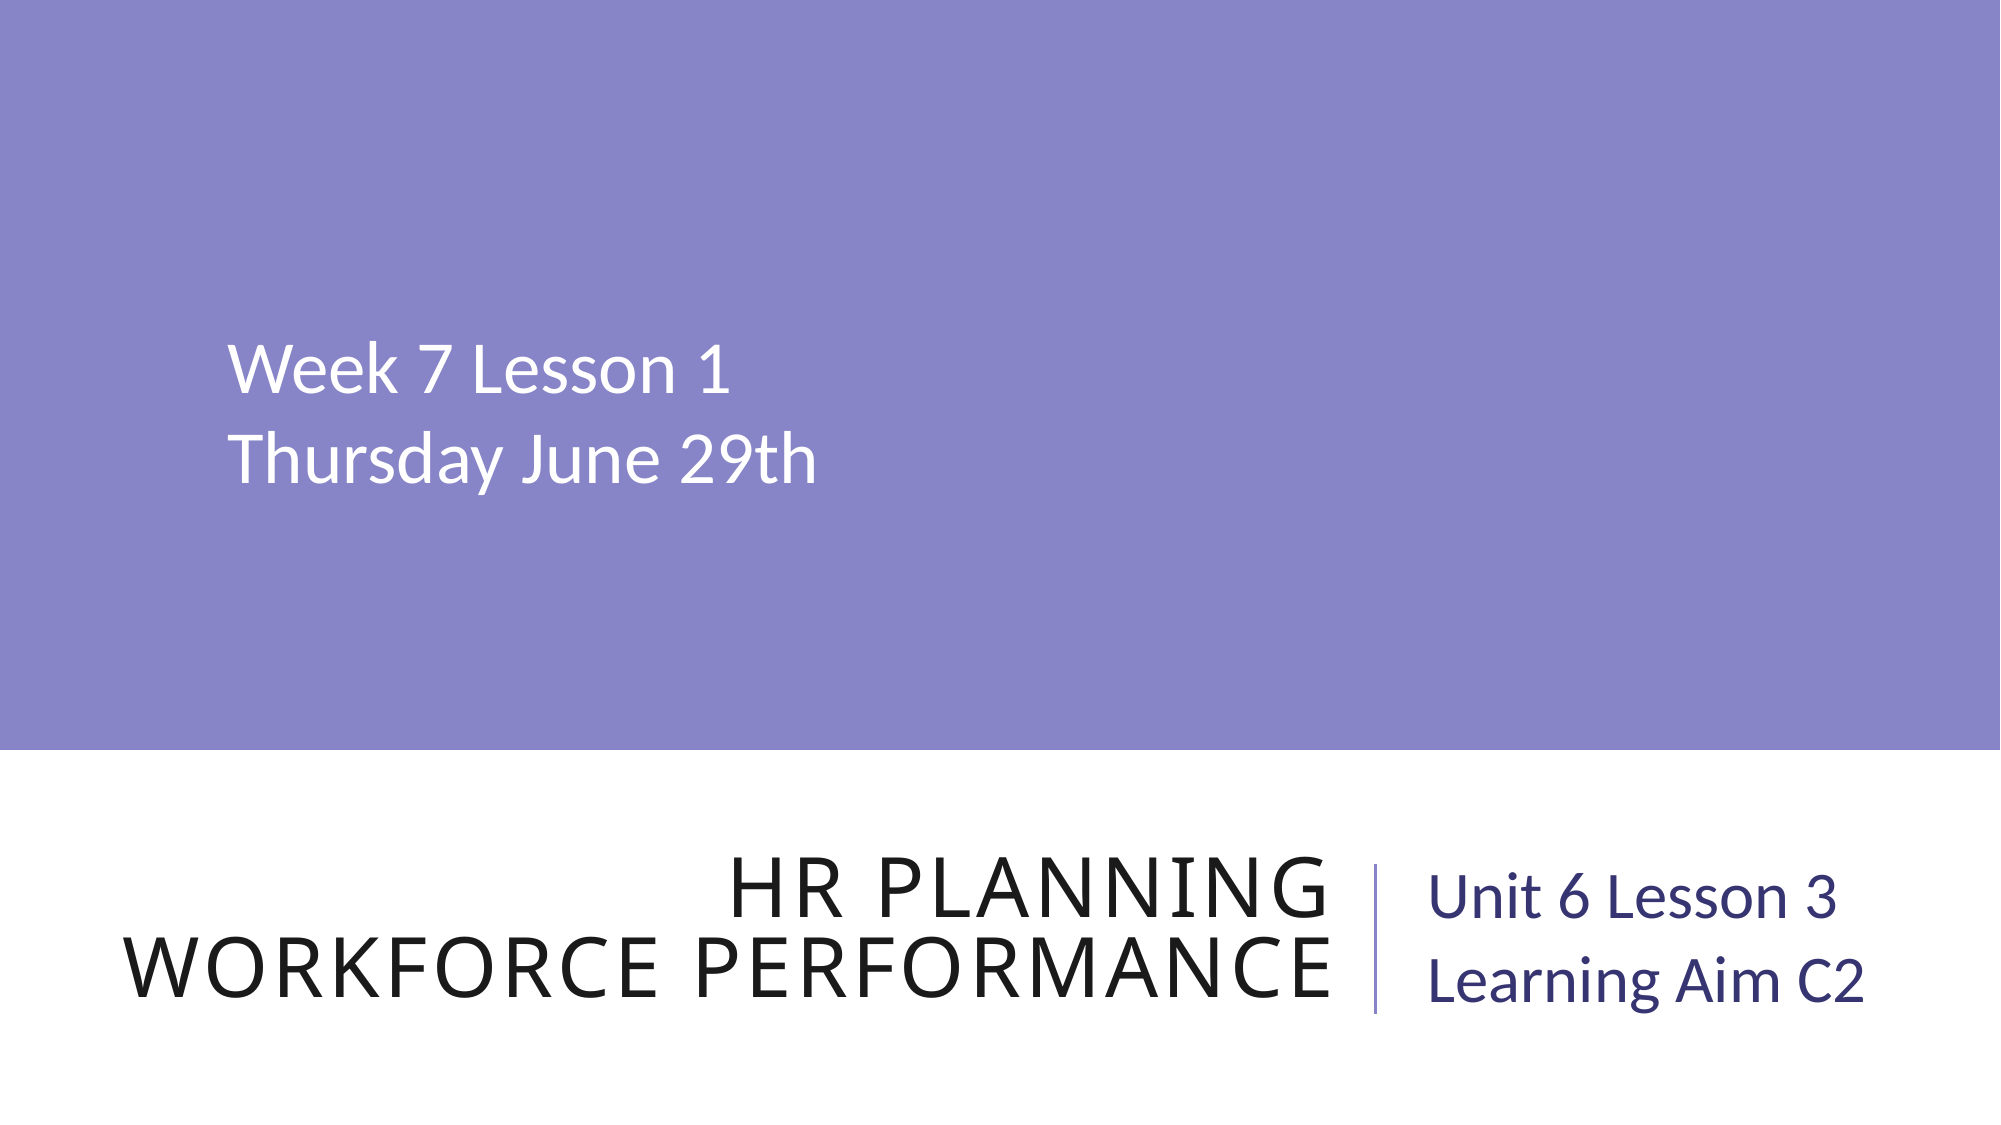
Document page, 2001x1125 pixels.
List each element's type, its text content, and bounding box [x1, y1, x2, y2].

text_box Week 7 Lesson 1 Thursday June 29th [212, 311, 1213, 506]
subtitle Unit 6 Lesson 3 Learning Aim C2 [1412, 813, 1938, 1054]
title HR planning workforce performance [75, 813, 1350, 1054]
